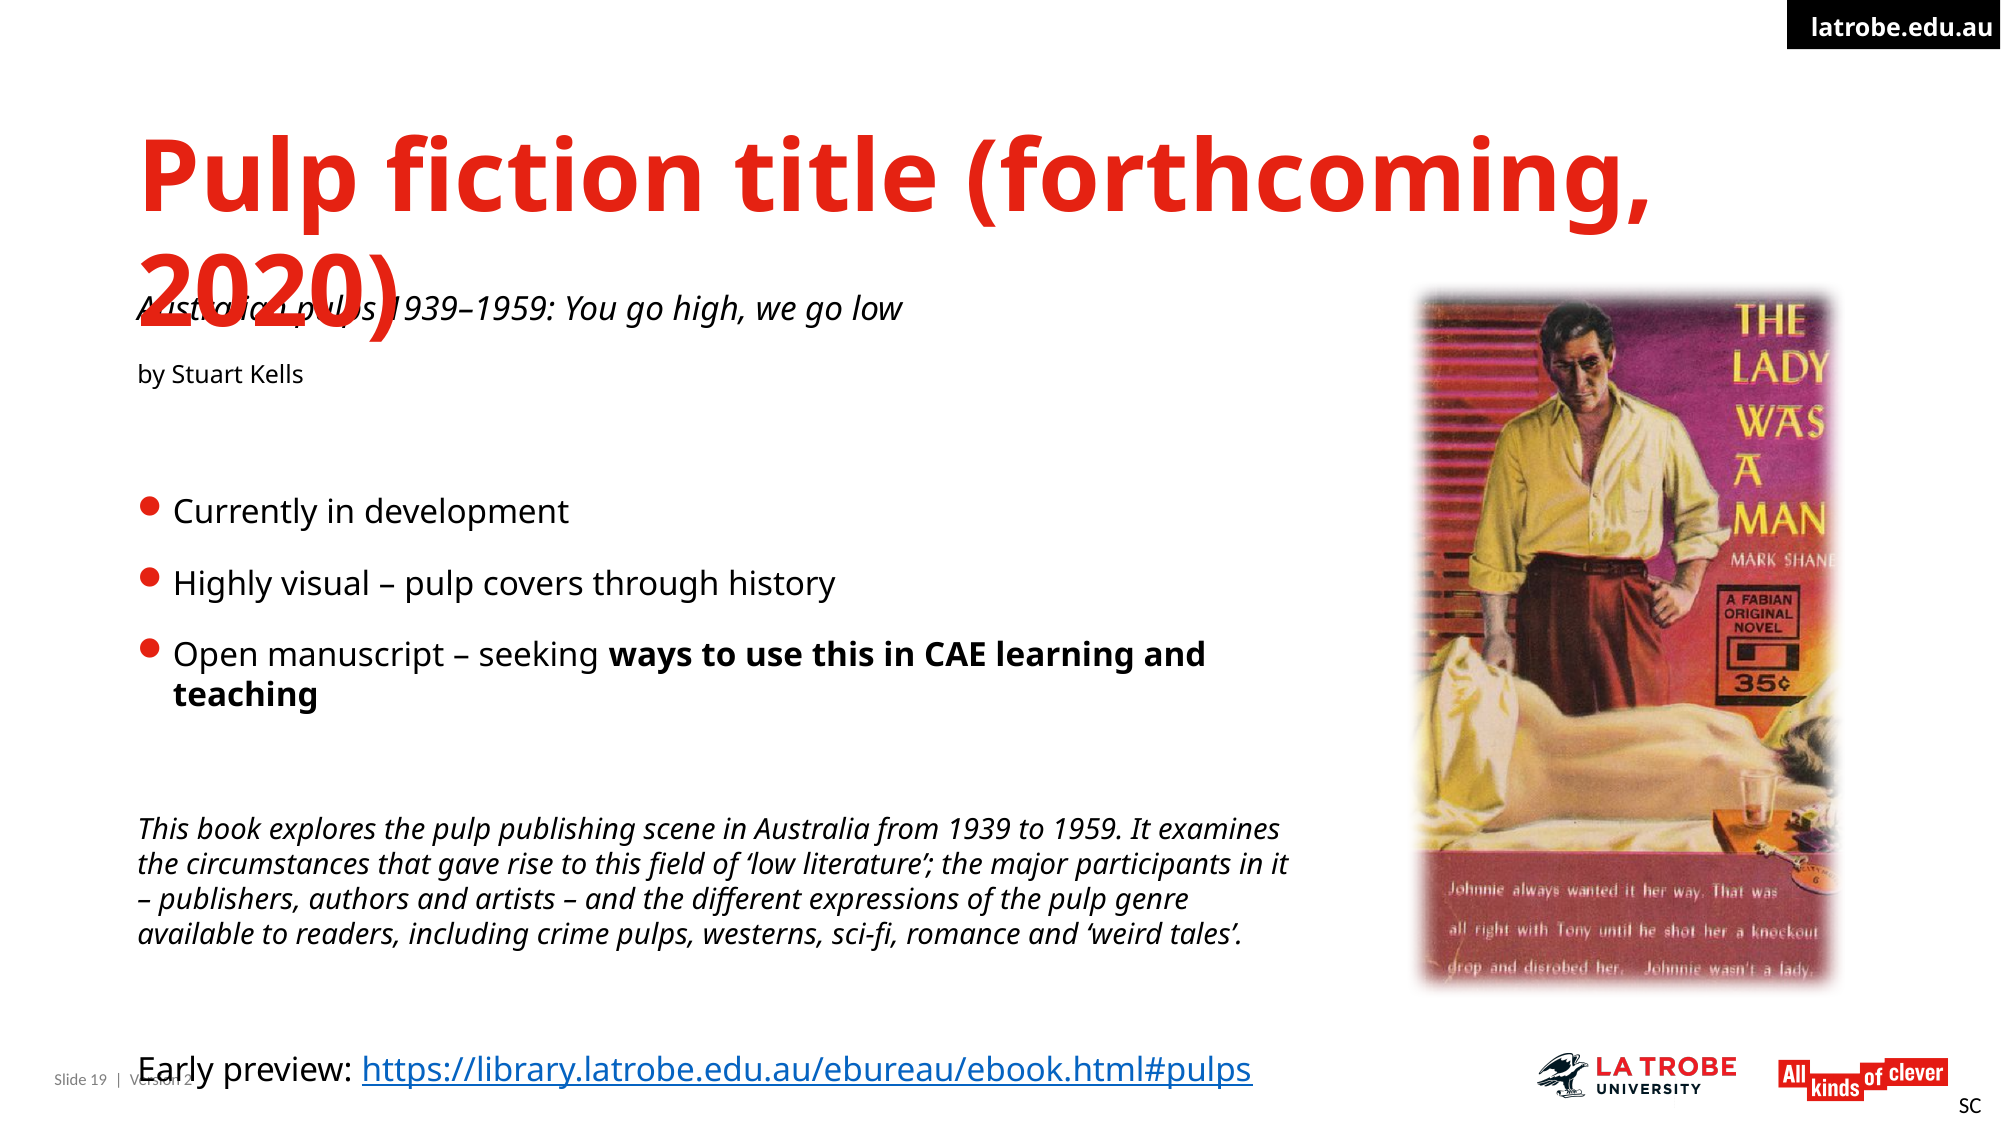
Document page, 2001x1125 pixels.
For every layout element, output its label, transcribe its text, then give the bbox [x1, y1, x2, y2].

picture [1774, 1052, 1953, 1105]
picture [1525, 1043, 1748, 1108]
title Pulp fiction title (forthcoming, 2020) [137, 116, 1863, 335]
text_box SC [1944, 1083, 2000, 1125]
picture [1406, 280, 1846, 999]
list Australian pulps 1939–1959: You go high, we go low by Stuart Kells Currently in development Highly visual – pulp covers through history Open manuscript – seeking ways to use this in CAE learning and teaching This book explores the pulp publishing scene in Australia from 1939 to 1959. It examines the circumstances that gave rise to this field of ‘low literature’; the major participants in it – publishers, authors and artists – and the different expressions of the pulp genre available to readers, including crime pulps, westerns, sci-fi, romance and ‘weird tales’. Early preview: https://library.latrobe.edu.au/ebureau/ebook.html#pulps [137, 335, 1308, 846]
